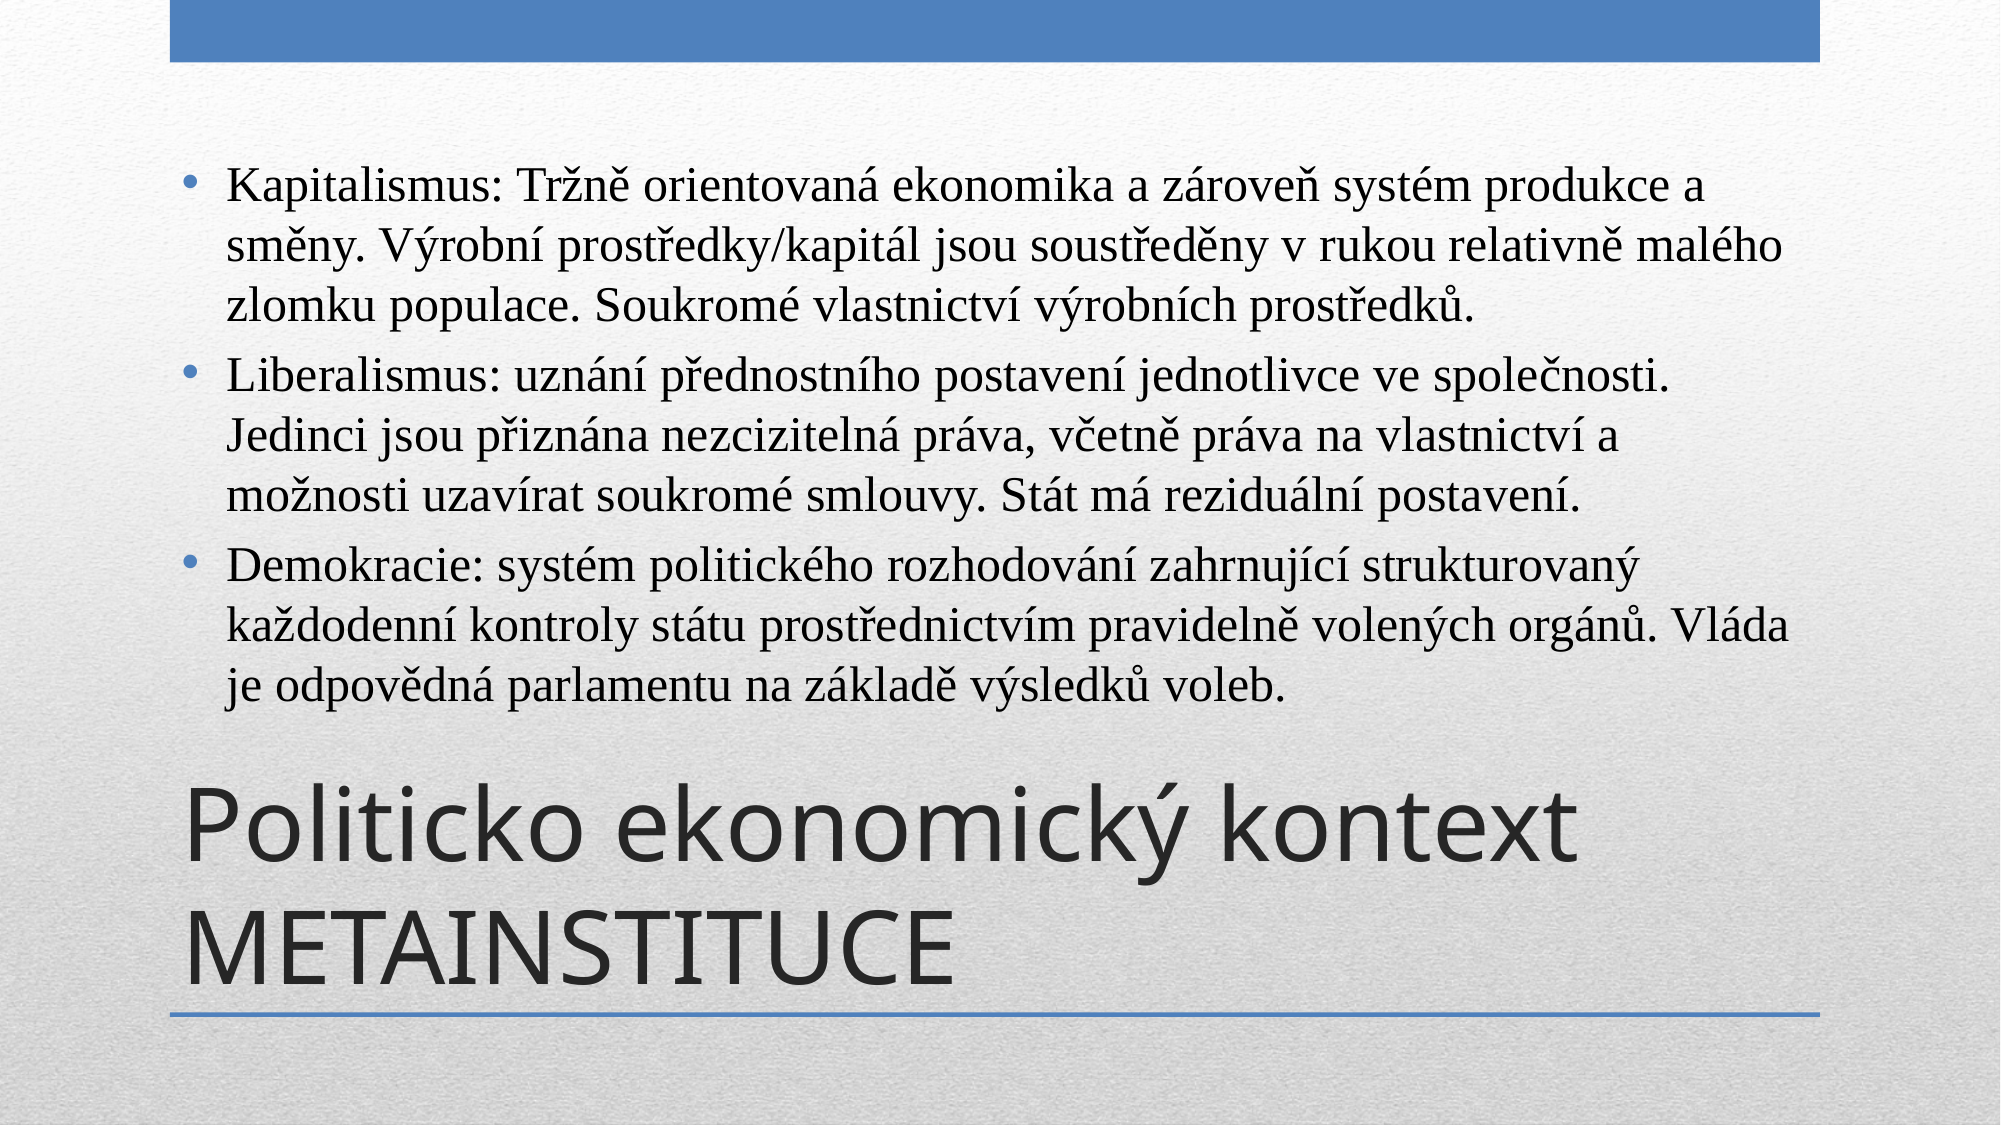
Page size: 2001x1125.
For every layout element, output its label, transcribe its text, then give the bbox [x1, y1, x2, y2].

title Politicko ekonomický kontext METAINSTITUCE [166, 750, 1650, 1013]
list Kapitalismus: Tržně orientovaná ekonomika a zároveň systém produkce a směny. Výrobní prostředky/kapitál jsou soustředěny v rukou relativně malého zlomku populace. Soukromé vlastnictví výrobních prostředků. Liberalismus: uznání přednostního postavení jednotlivce ve společnosti. Jedinci jsou přiznána nezcizitelná práva, včetně práva na vlastnictví a možnosti uzavírat soukromé smlouvy. Stát má reziduální postavení. Demokracie: systém politického rozhodování zahrnující strukturovaný každodenní kontroly státu prostřednictvím pravidelně volených orgánů. Vláda je odpovědná parlamentu na základě výsledků voleb. [166, 112, 1817, 750]
